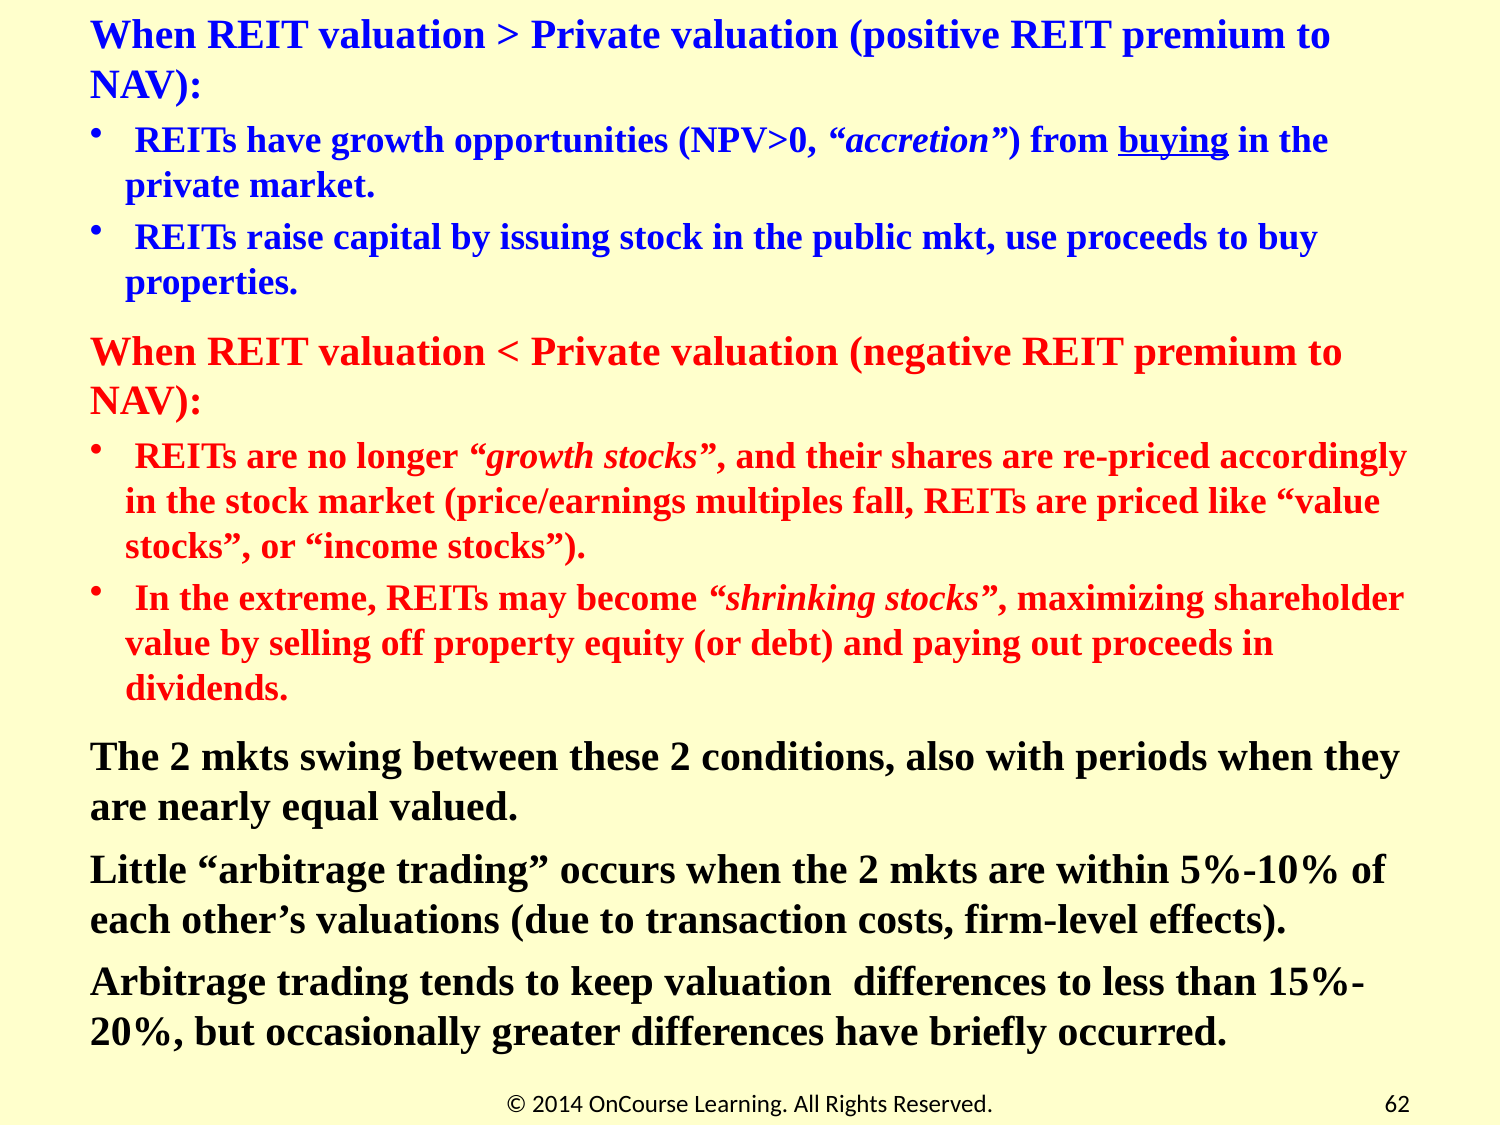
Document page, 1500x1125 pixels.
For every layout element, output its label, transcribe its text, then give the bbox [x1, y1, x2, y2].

slide_number 62 [1200, 1046, 1425, 1125]
footer © 2014 OnCourse Learning. All Rights Reserved. [300, 1046, 1200, 1125]
text_box When REIT valuation > Private valuation (positive REIT premium to NAV): REITs have growth opportunities (NPV>0, “accretion”) from buying in the private market. REITs raise capital by issuing stock in the public mkt, use proceeds to buy properties. When REIT valuation < Private valuation (negative REIT premium to NAV): REITs are no longer “growth stocks”, and their shares are re-priced accordingly in the stock market (price/earnings multiples fall, REITs are priced like “value stocks”, or “income stocks”). In the extreme, REITs may become “shrinking stocks”, maximizing shareholder value by selling off property equity (or debt) and paying out proceeds in dividends. The 2 mkts swing between these 2 conditions, also with periods when they are nearly equal valued. Little “arbitrage trading” occurs when the 2 mkts are within 5%-10% of each other’s valuations (due to transaction costs, firm-level effects). Arbitrage trading tends to keep valuation differences to less than 15%-20%, but occasionally greater differences have briefly occurred. [74, 0, 1438, 1062]
